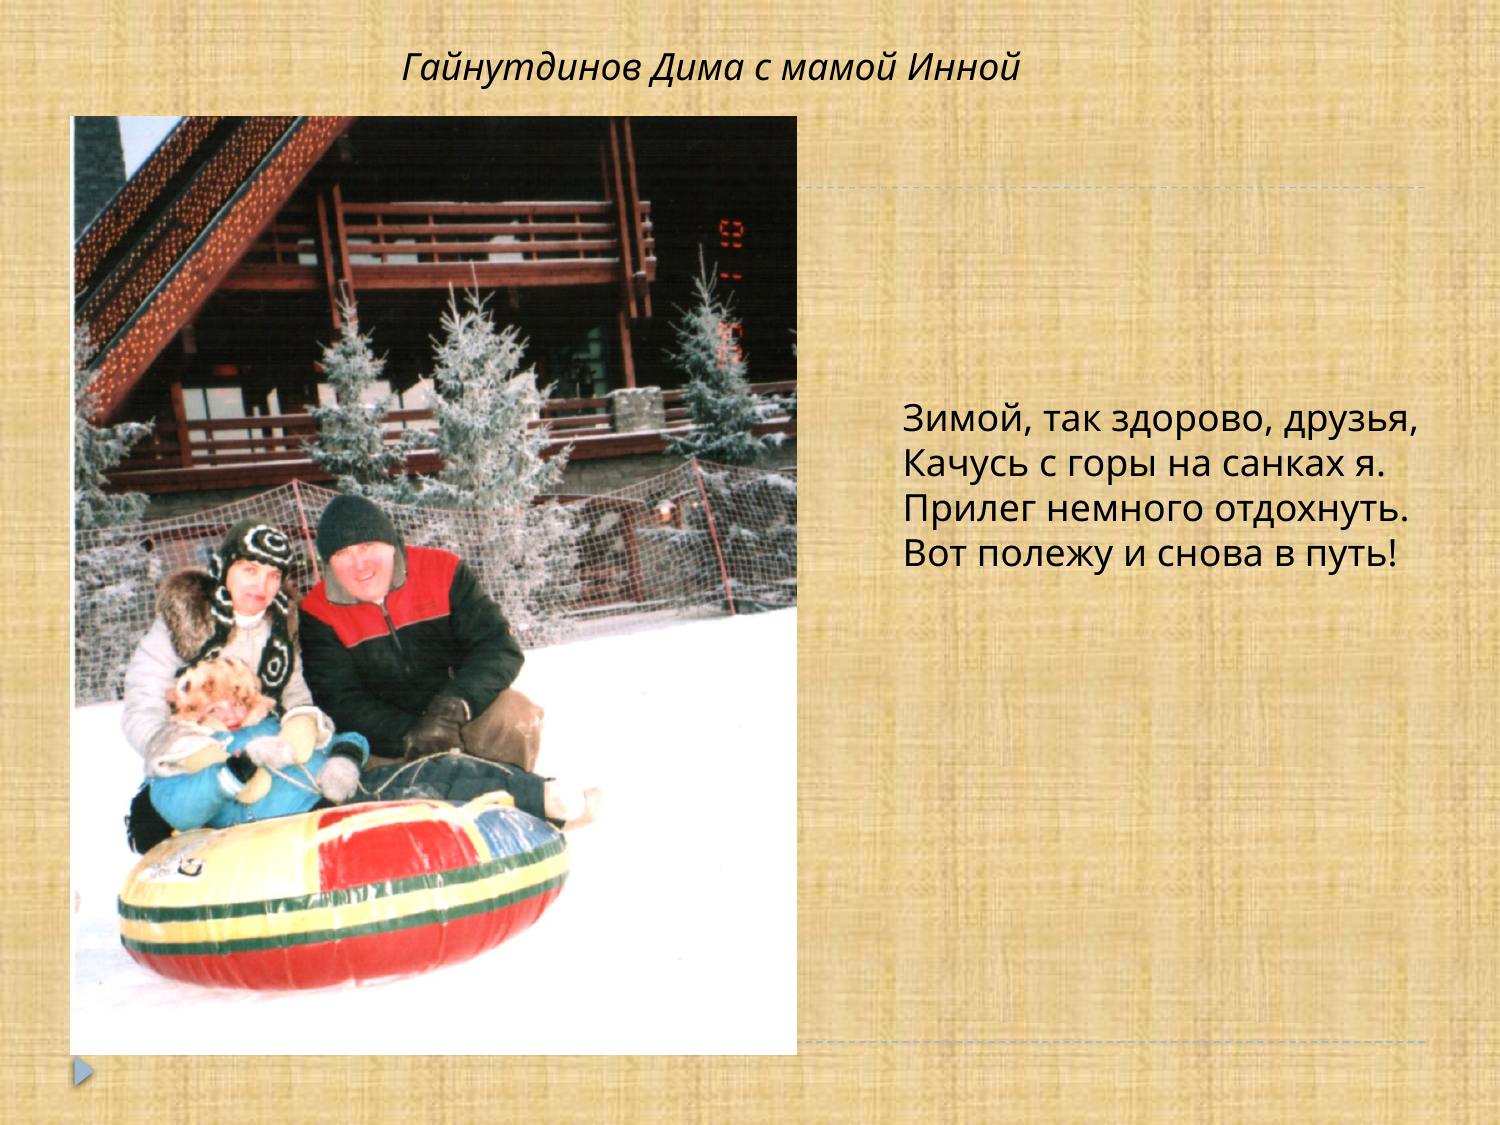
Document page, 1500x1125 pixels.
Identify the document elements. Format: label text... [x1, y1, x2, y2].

text_box Зимой, так здорово, друзья, Качусь с горы на санках я. Прилег немного отдохнуть. Вот полежу и снова в путь! [888, 386, 1435, 582]
picture [0, 0, 1500, 1125]
text_box Гайнутдинов Дима с мамой Инной [386, 35, 1278, 95]
